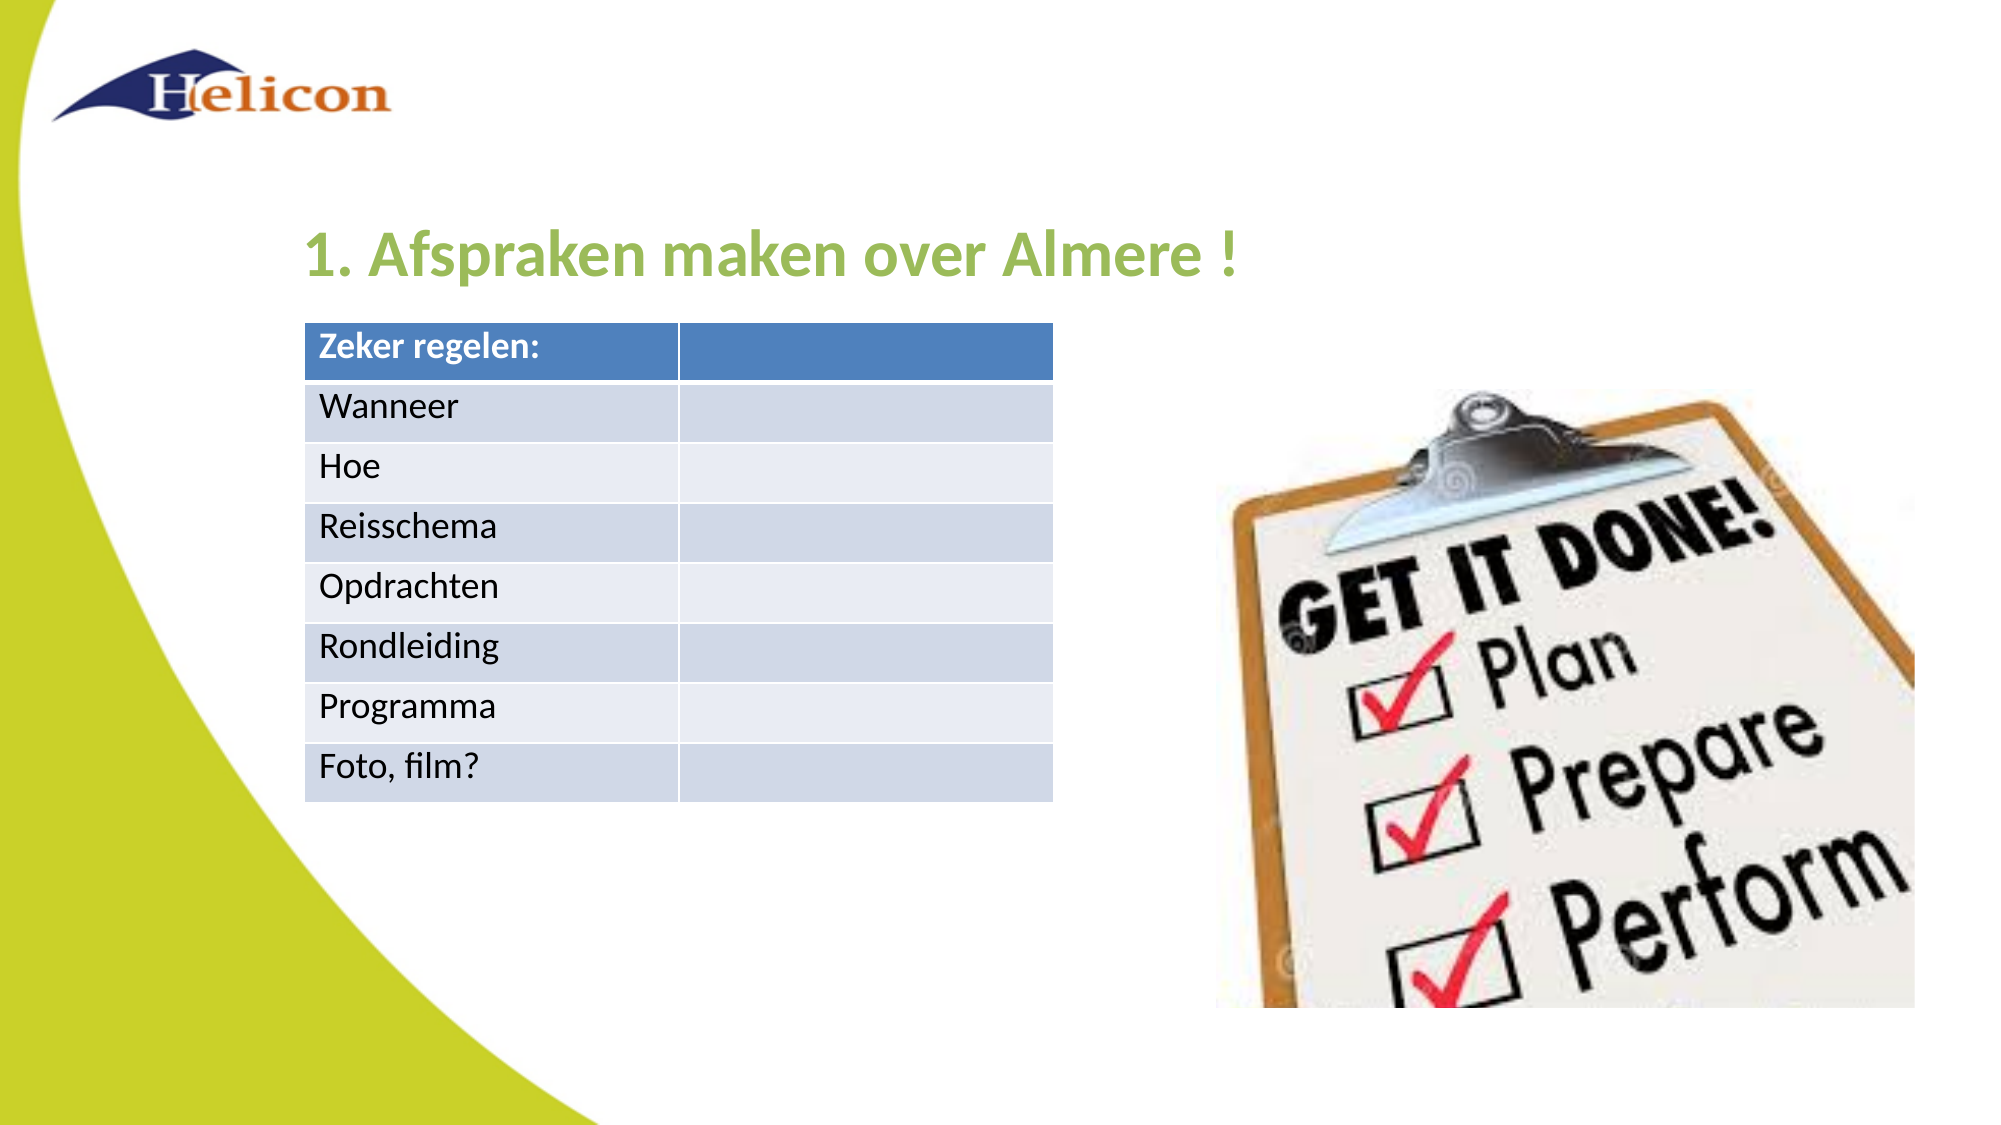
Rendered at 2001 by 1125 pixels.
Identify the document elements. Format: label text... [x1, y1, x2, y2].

table_cell Foto, film? [305, 744, 678, 802]
table_cell Programma [305, 684, 678, 742]
table_cell Hoe [305, 444, 678, 502]
table_cell [680, 624, 1053, 682]
table_cell Rondleiding [305, 624, 678, 682]
table_cell [680, 385, 1053, 442]
table_cell Reisschema [305, 504, 678, 562]
text_box 1. Afspraken maken over Almere ! [287, 202, 1362, 298]
table_cell [680, 684, 1053, 742]
table_cell [680, 564, 1053, 622]
table_header [680, 323, 1053, 380]
table_cell [680, 744, 1053, 802]
table_cell [680, 444, 1053, 502]
table_cell Wanneer [305, 385, 678, 442]
table_header Zeker regelen: [305, 323, 678, 380]
table_cell Opdrachten [305, 564, 678, 622]
table_cell [680, 504, 1053, 562]
picture [0, 0, 2000, 1125]
